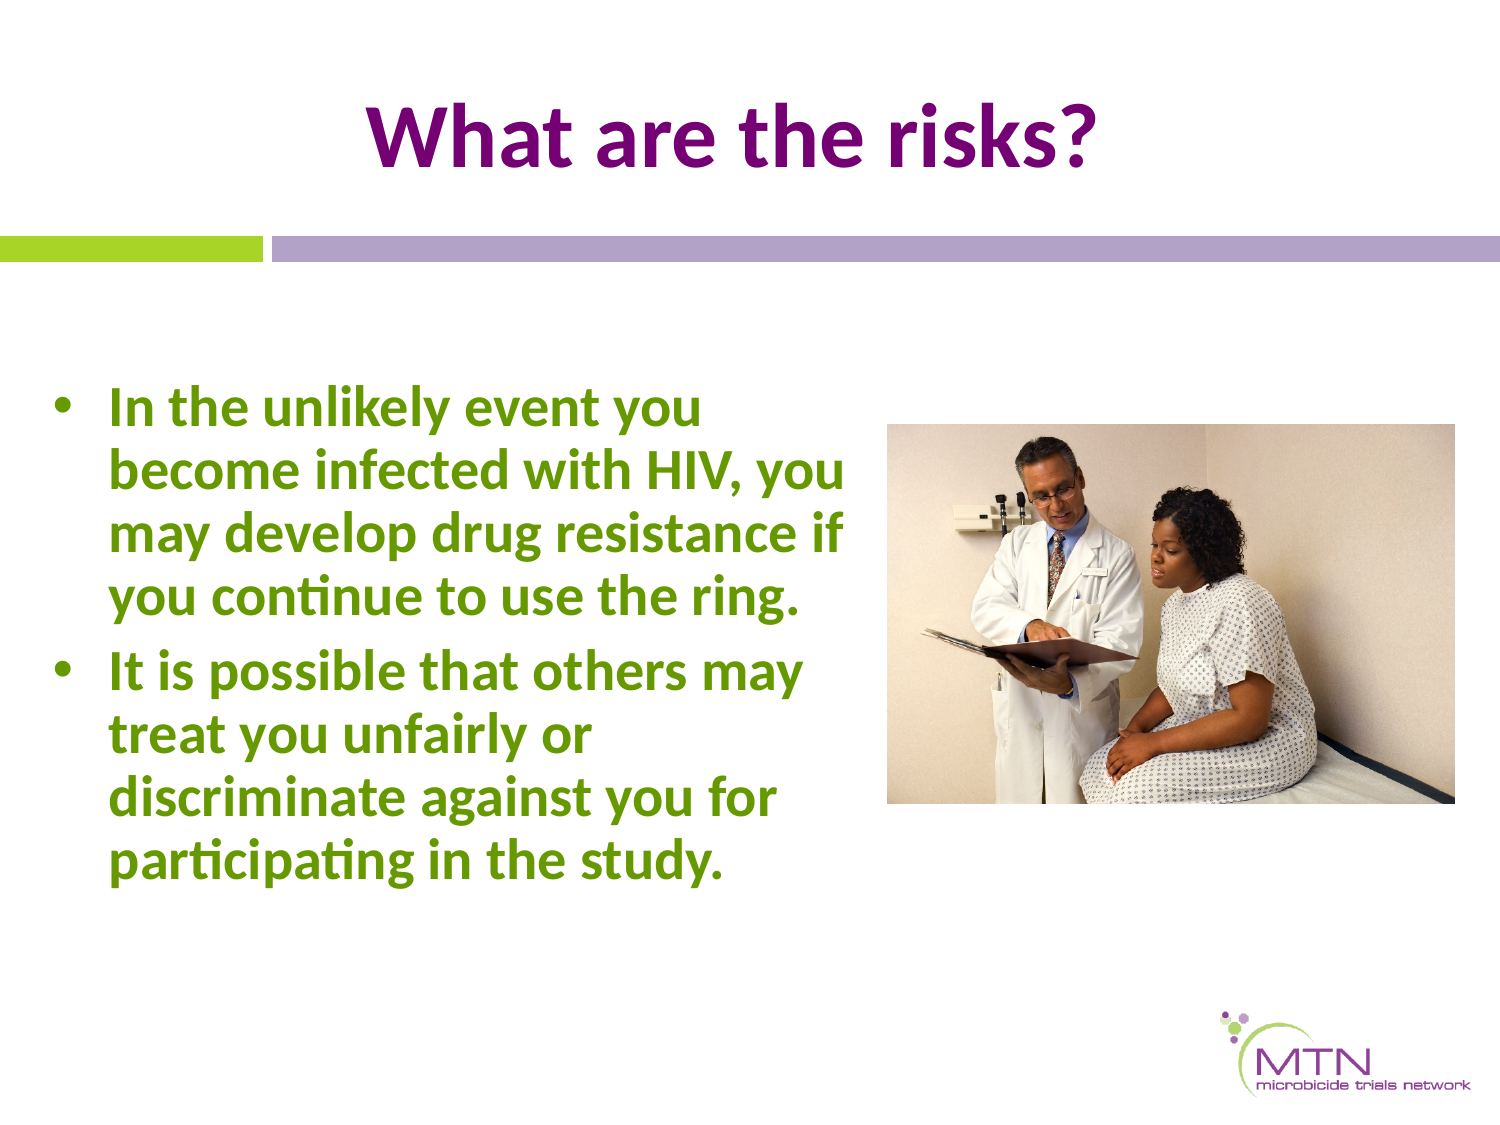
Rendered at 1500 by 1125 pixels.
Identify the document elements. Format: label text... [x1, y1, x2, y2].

picture [886, 424, 1455, 804]
text_box In the unlikely event you become infected with HIV, you may develop drug resistance if you continue to use the ring. It is possible that others may treat you unfairly or discriminate against you for participating in the study. [37, 287, 888, 1038]
title What are the risks? [24, 37, 1484, 225]
picture [0, 236, 1500, 262]
picture [1220, 1011, 1472, 1099]
